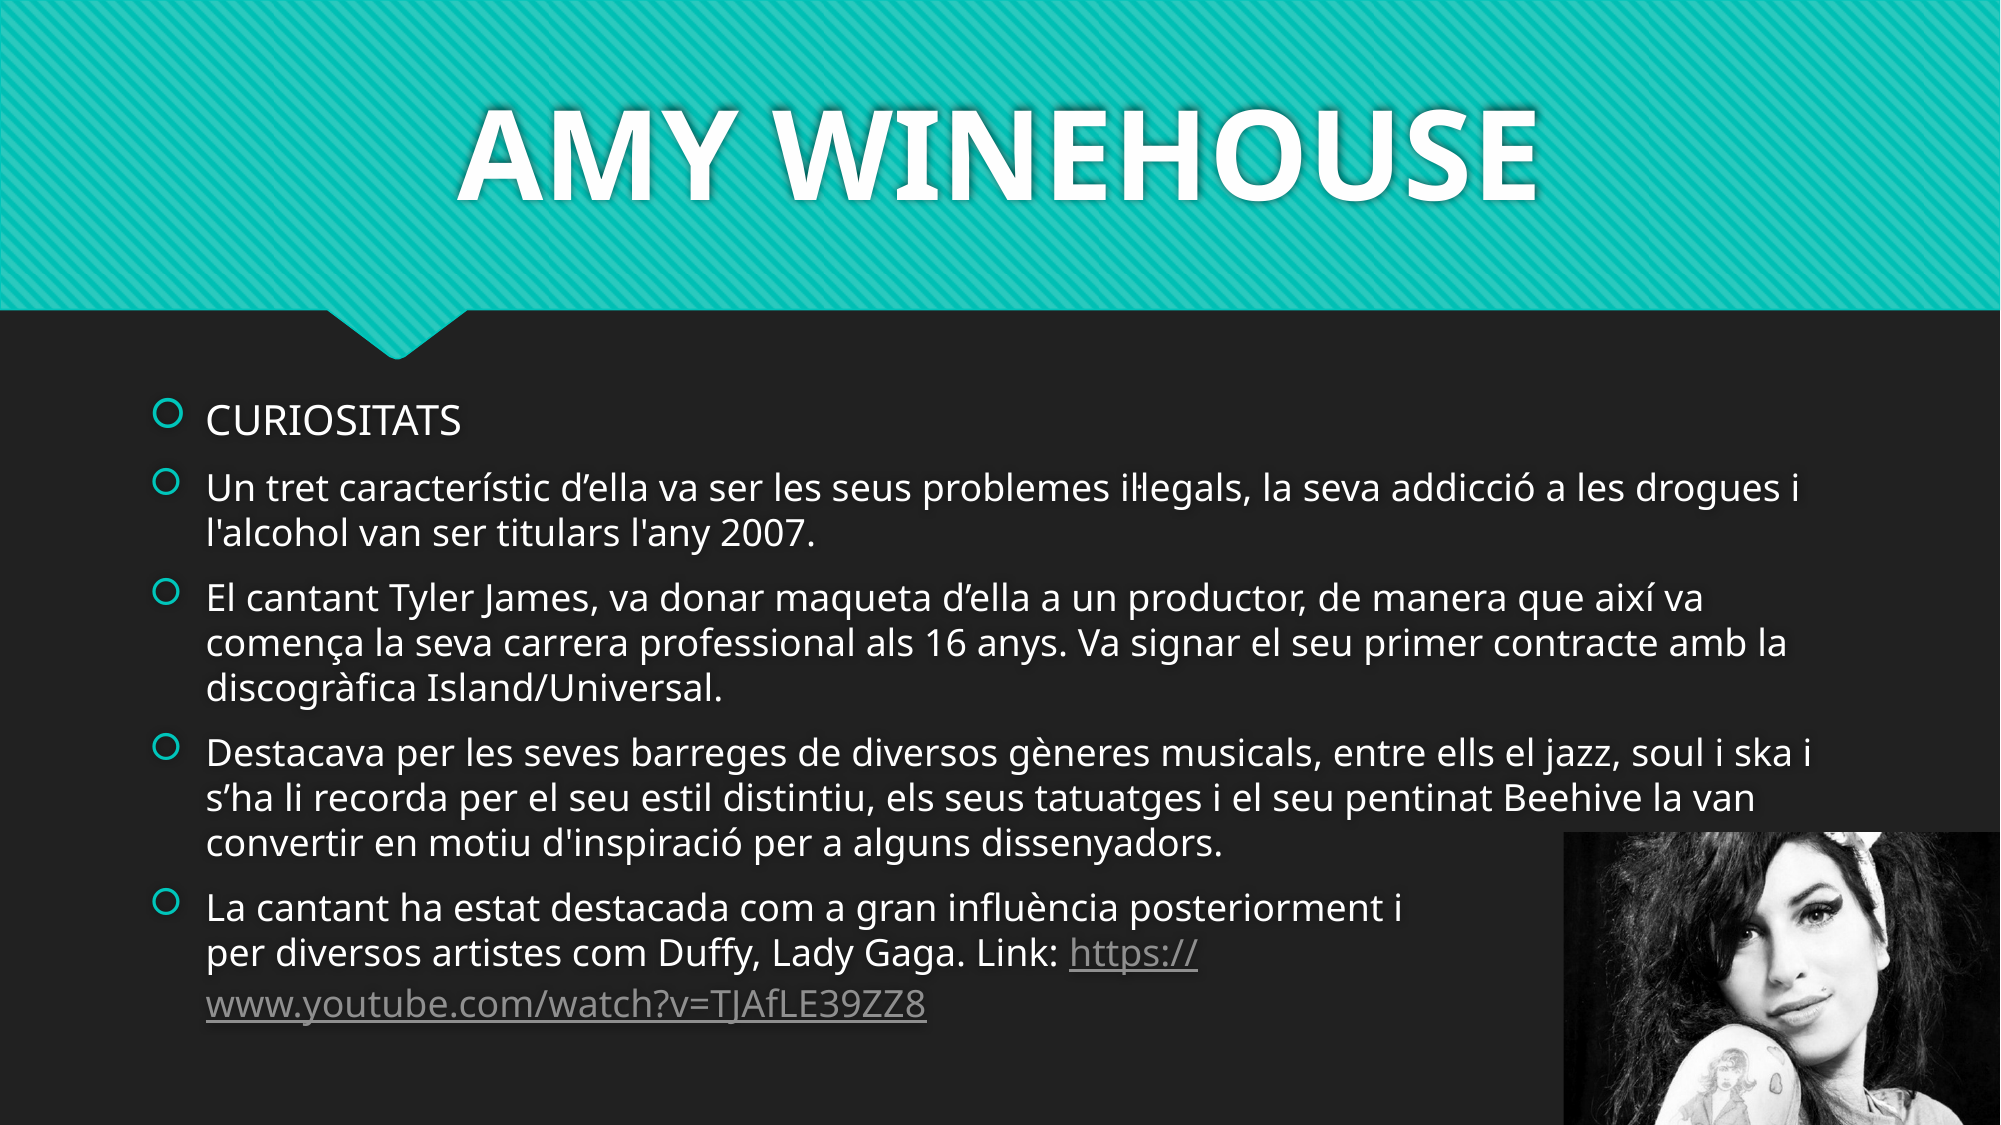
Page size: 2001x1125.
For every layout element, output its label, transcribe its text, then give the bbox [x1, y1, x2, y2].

list CURIOSITATS Un tret característic d’ella va ser les seus problemes il·legals, la seva addicció a les drogues i l'alcohol van ser titulars l'any 2007. El cantant Tyler James, va donar maqueta d’ella a un productor, de manera que així va comença la seva carrera professional als 16 anys. Va signar el seu primer contracte amb la discogràfica Island/Universal. Destacava per les seves barreges de diversos gèneres musicals, entre ells el jazz, soul i ska i s’ha li recorda per el seu estil distintiu, els seus tatuatges i el seu pentinat Beehive la van convertir en motiu d'inspiració per a alguns dissenyadors. La cantant ha estat destacada com a gran influència posteriorment i ajuda per diversos artistes com Duffy, Lady Gaga. Link: https://www.youtube.com/watch?v=TJAfLE39ZZ8 [134, 364, 1866, 1125]
picture [1563, 832, 2000, 1125]
title AMY WINEHOUSE [132, 73, 1868, 233]
